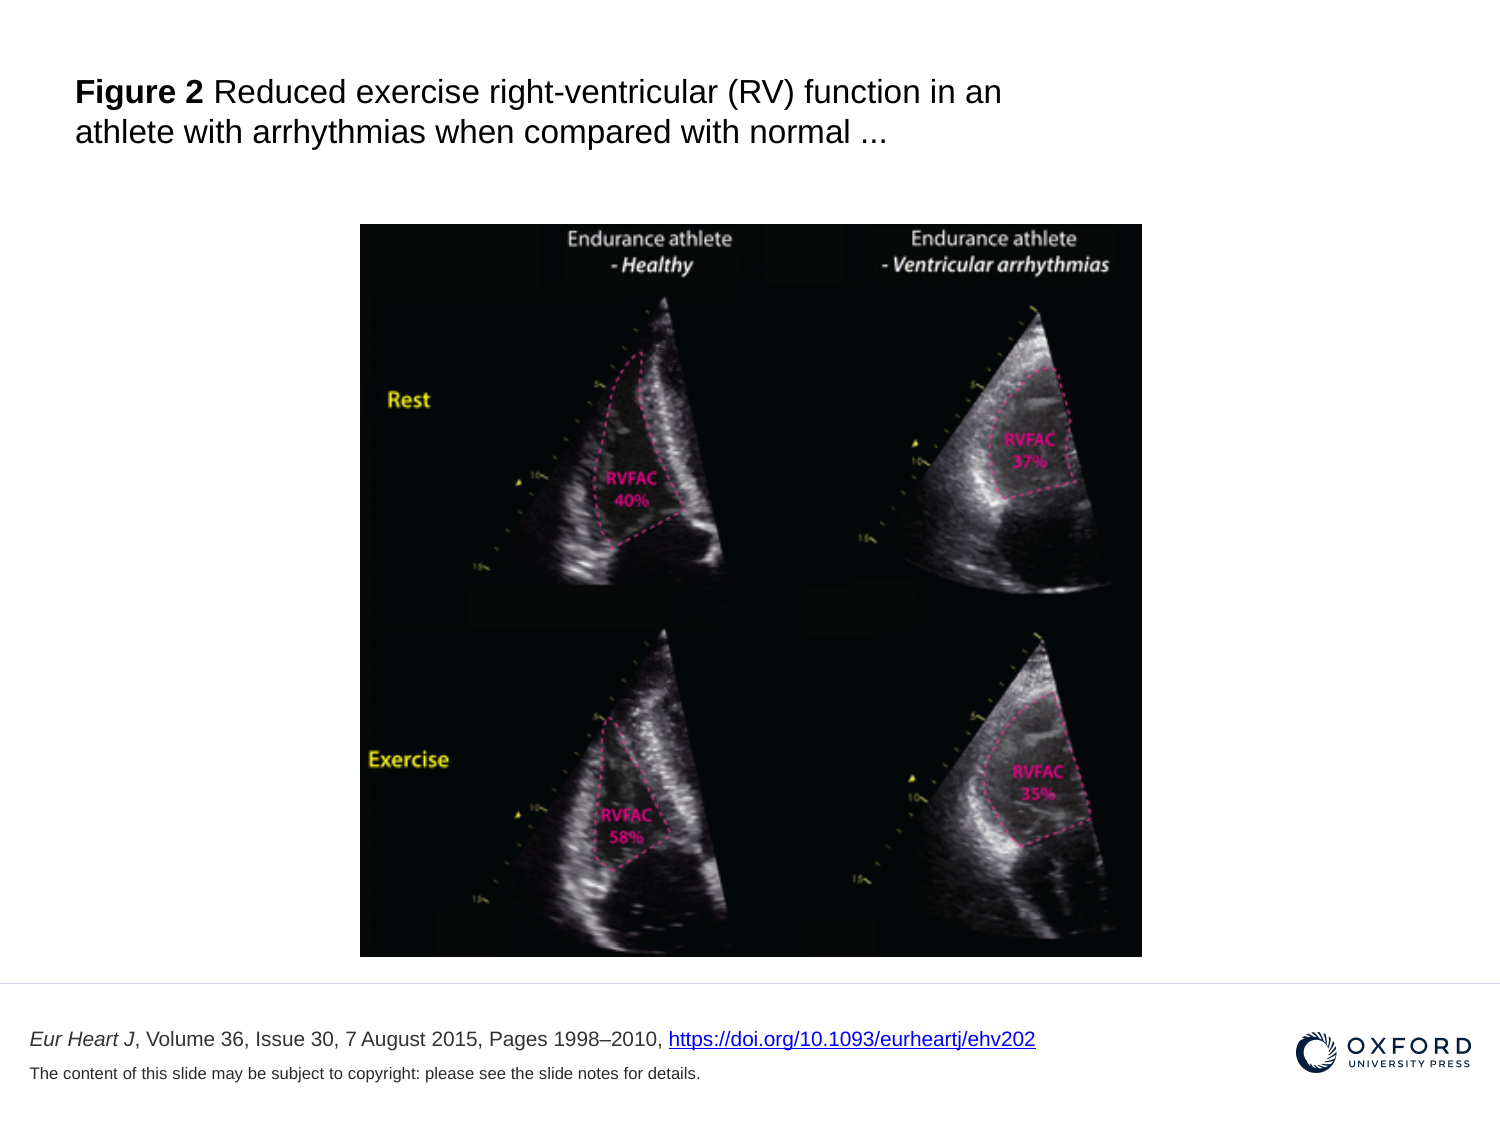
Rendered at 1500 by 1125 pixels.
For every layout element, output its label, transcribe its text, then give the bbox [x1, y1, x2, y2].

picture [1296, 1032, 1471, 1073]
footer Eur Heart J, Volume 36, Issue 30, 7 August 2015, Pages 1998–2010, https://doi.org/10.1093/eurheartj/ehv202 The content of this slide may be subject to copyright: please see the slide notes for details. [0, 983, 1260, 1125]
title Figure 2 Reduced exercise right-ventricular (RV) function in an athlete with arrhythmias when compared with normal ... [75, 69, 1078, 171]
picture [360, 224, 1142, 957]
